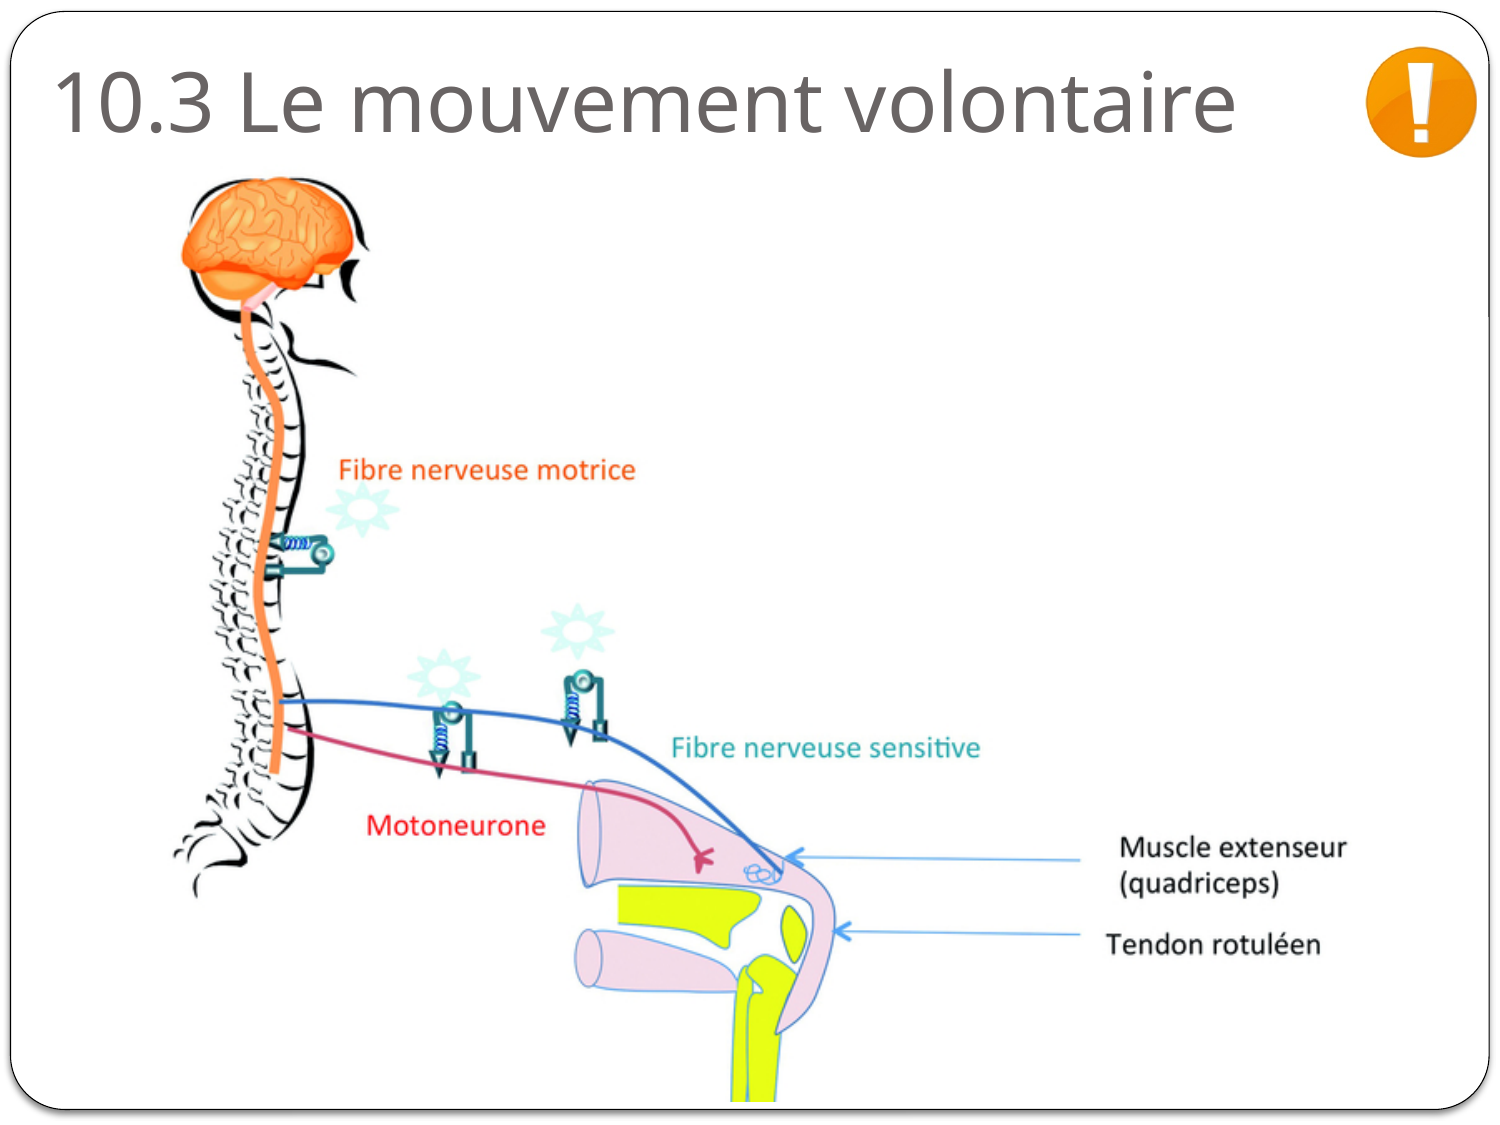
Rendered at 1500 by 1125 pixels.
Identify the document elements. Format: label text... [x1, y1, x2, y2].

title 10.3 Le mouvement volontaire [35, 0, 1442, 164]
picture [1365, 46, 1477, 158]
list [128, 152, 1360, 1102]
